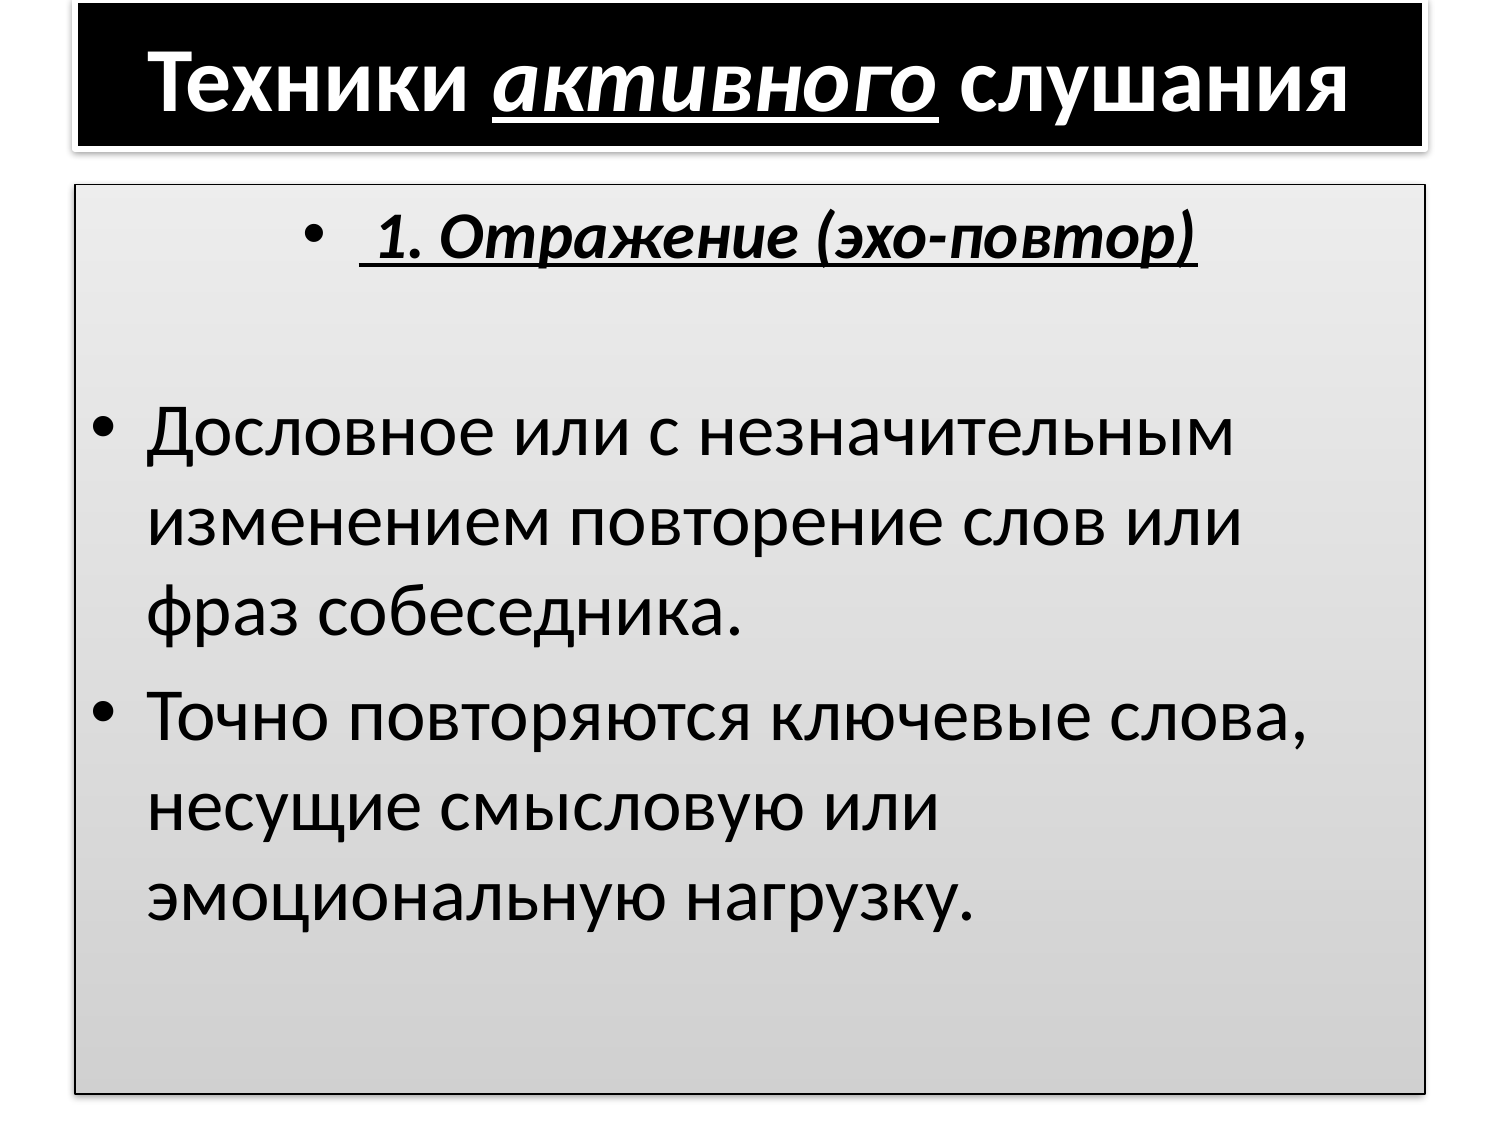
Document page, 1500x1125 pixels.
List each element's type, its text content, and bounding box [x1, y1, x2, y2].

title Техники активного слушания [72, 0, 1428, 152]
list 1. Отражение (эхо-повтор) Дословное или с незначительным изменением повторение слов или фраз собеседника. Точно повторяются ключевые слова, несущие смысловую или эмоциональную нагрузку. [74, 184, 1426, 1095]
